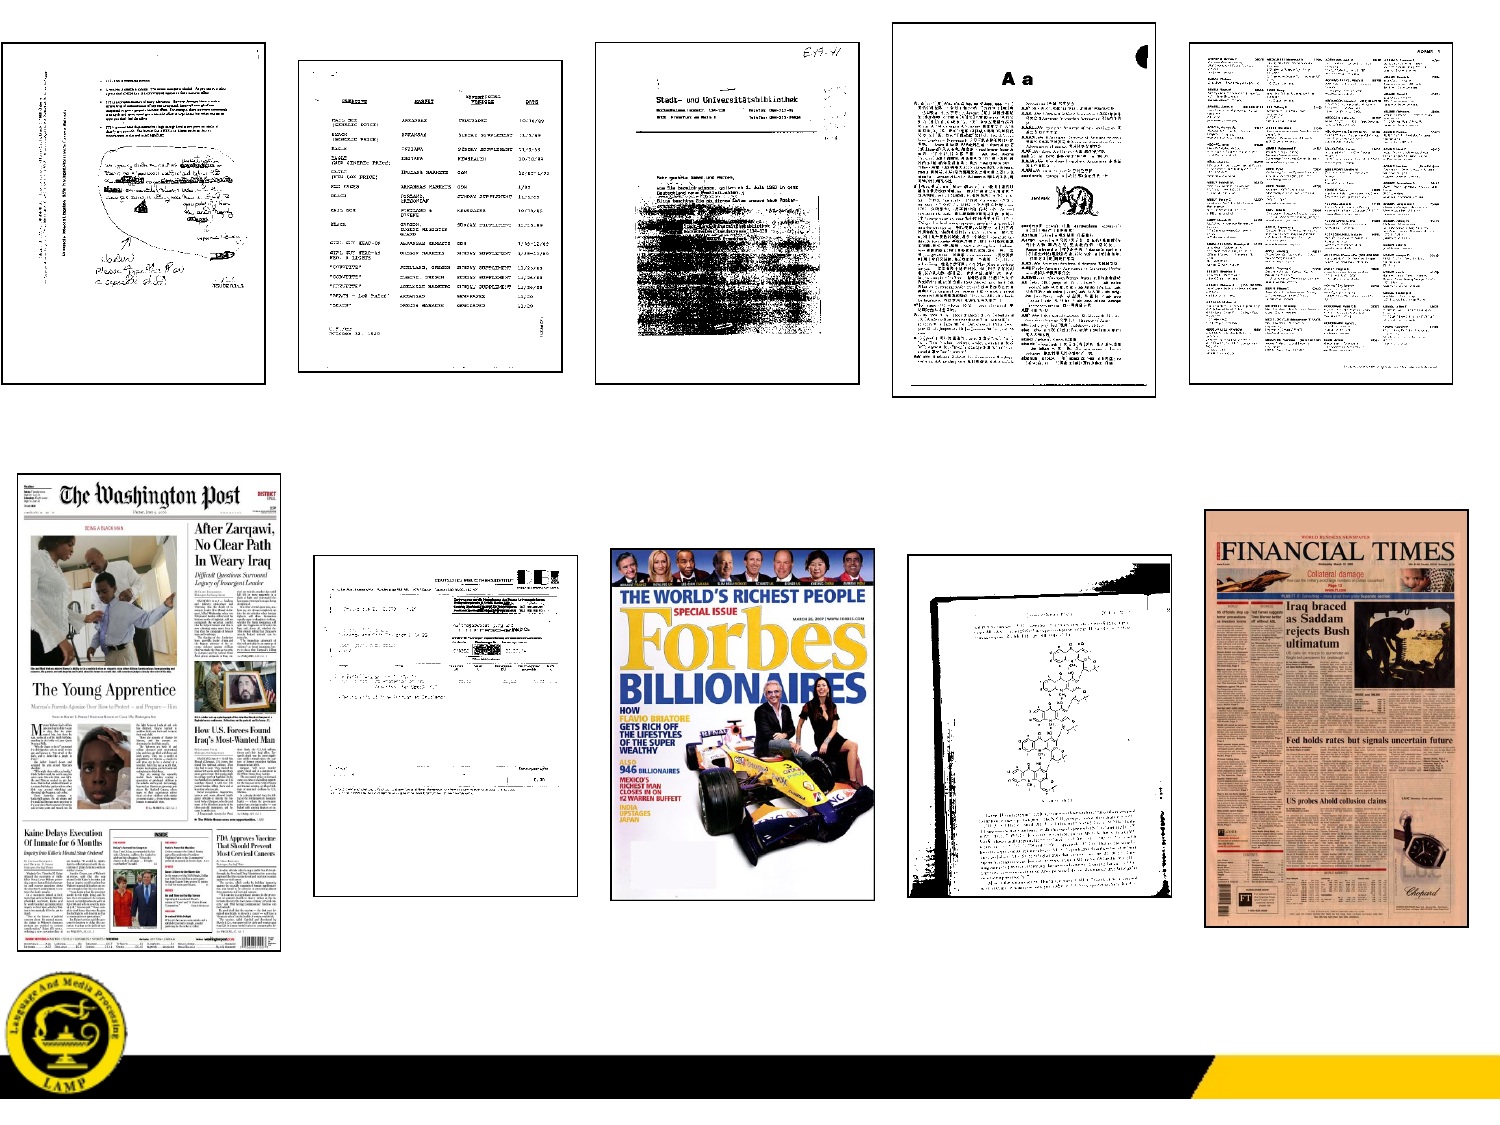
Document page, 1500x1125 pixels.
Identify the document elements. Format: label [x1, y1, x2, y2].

picture [17, 474, 281, 951]
picture [0, 970, 1500, 1099]
picture [611, 549, 874, 901]
picture [908, 555, 1171, 897]
picture [892, 23, 1156, 397]
picture [595, 43, 859, 384]
picture [314, 555, 577, 896]
picture [1189, 43, 1452, 384]
picture [299, 61, 562, 372]
picture [1205, 510, 1468, 927]
picture [2, 43, 265, 384]
